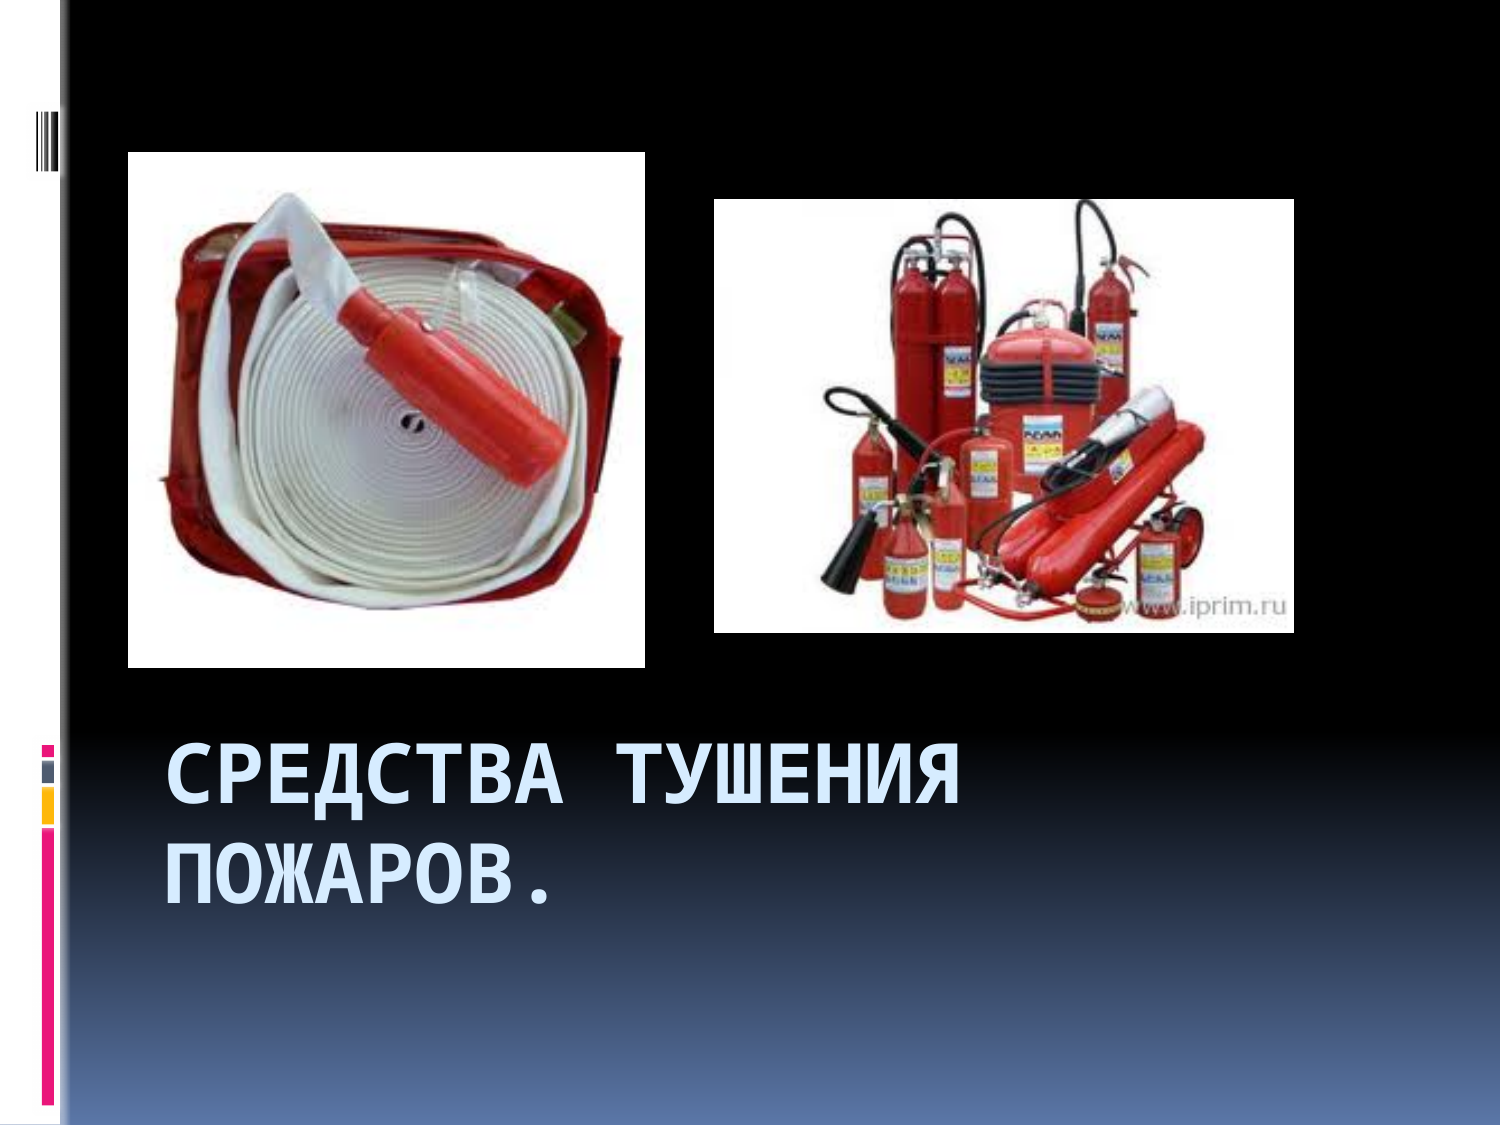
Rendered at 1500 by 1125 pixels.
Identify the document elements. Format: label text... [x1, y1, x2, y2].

picture [128, 151, 645, 669]
picture [714, 198, 1295, 634]
title Средства тушения пожаров. [150, 712, 1425, 1037]
